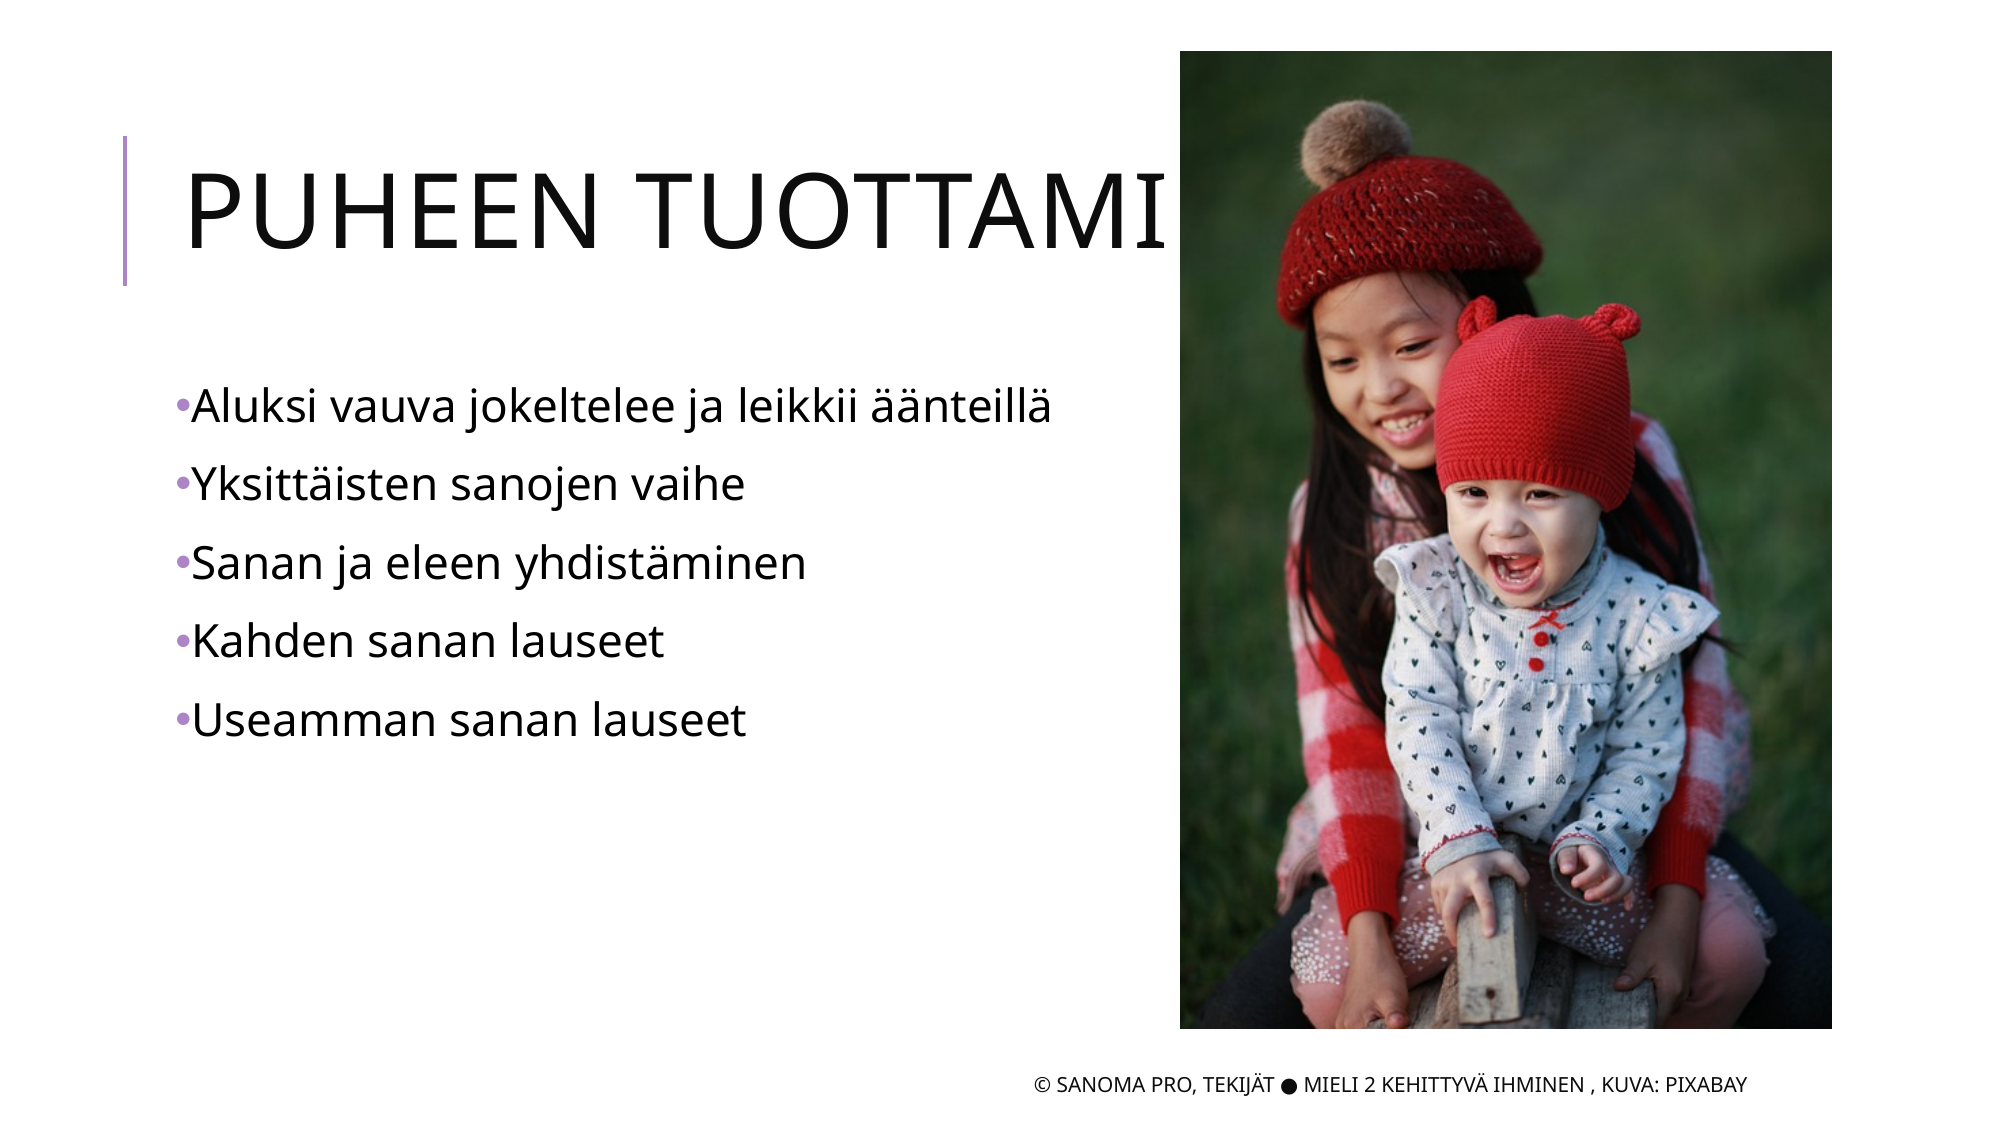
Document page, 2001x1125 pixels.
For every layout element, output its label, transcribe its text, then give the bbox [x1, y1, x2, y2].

list Aluksi vauva jokeltelee ja leikkii äänteillä Yksittäisten sanojen vaihe Sanan ja eleen yhdistäminen Kahden sanan lauseet Useamman sanan lauseet [168, 375, 1178, 1035]
title Puheen tuottaminen [168, 96, 1173, 342]
footer © Sanoma Pro, Tekijät ● Mieli 2 Kehittyvä ihminen , kuva: pixabay [794, 1061, 1763, 1107]
picture [1180, 51, 1833, 1030]
